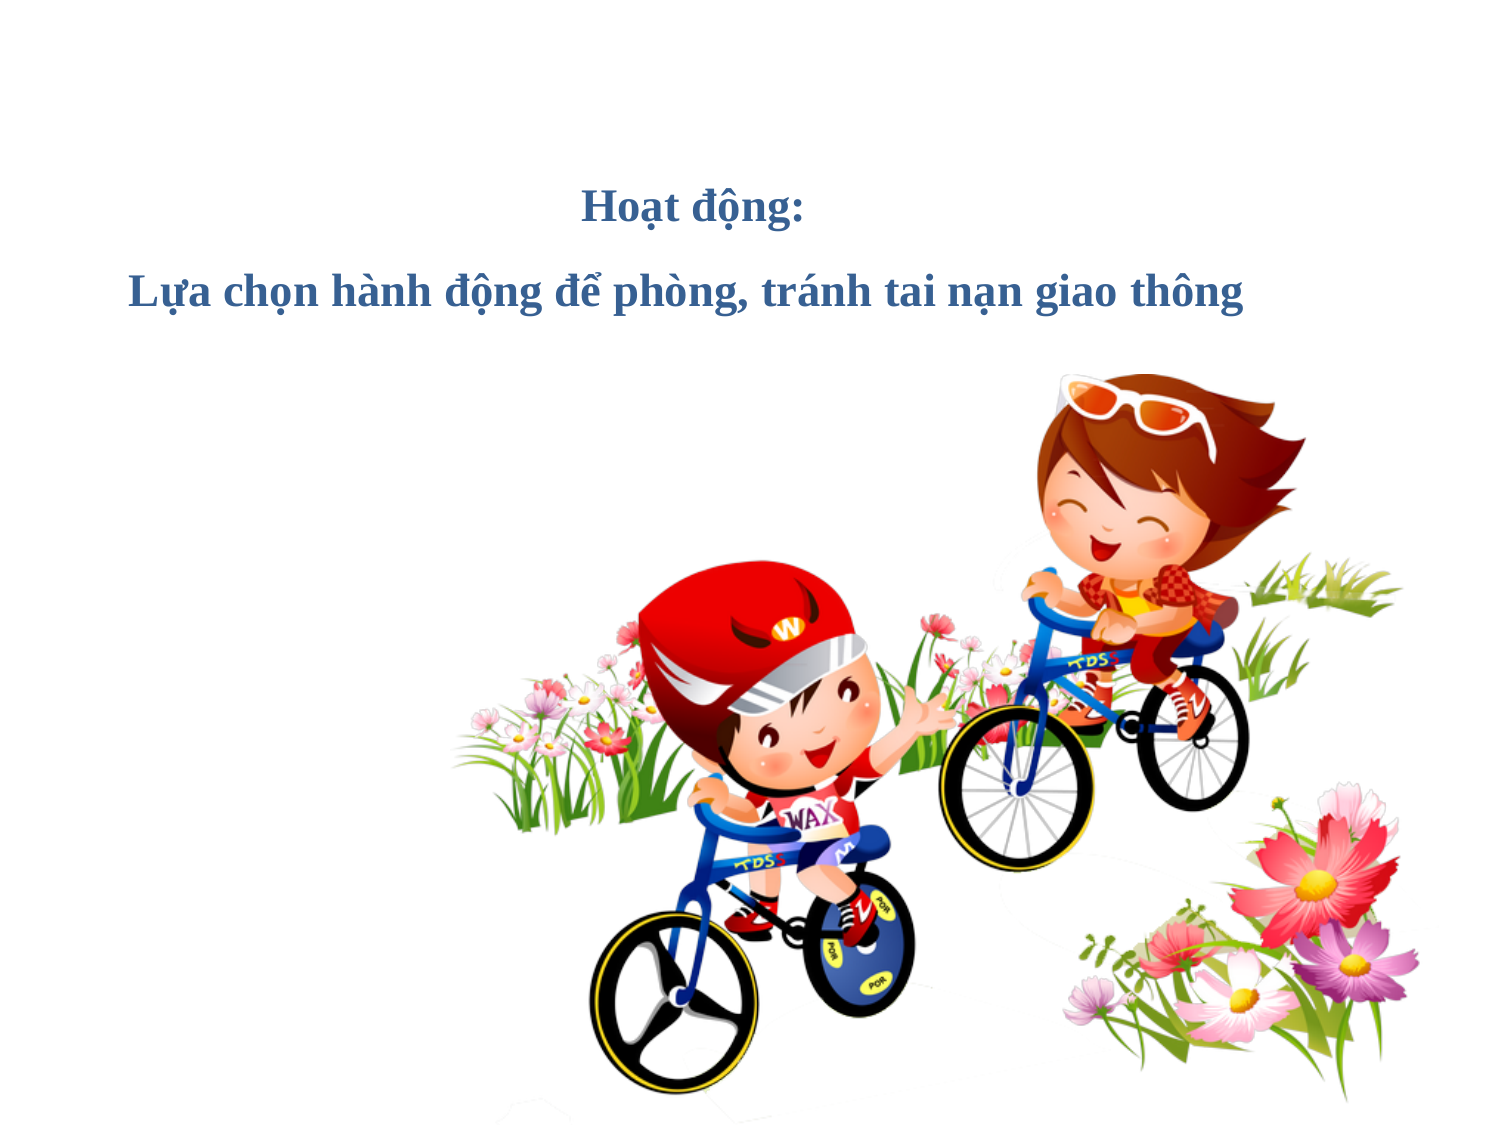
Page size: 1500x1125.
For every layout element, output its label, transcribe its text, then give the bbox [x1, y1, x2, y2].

picture [449, 374, 1439, 1125]
title Hoạt động: Lựa chọn hành động để phòng, tránh tai nạn giao thông [99, 137, 1288, 325]
